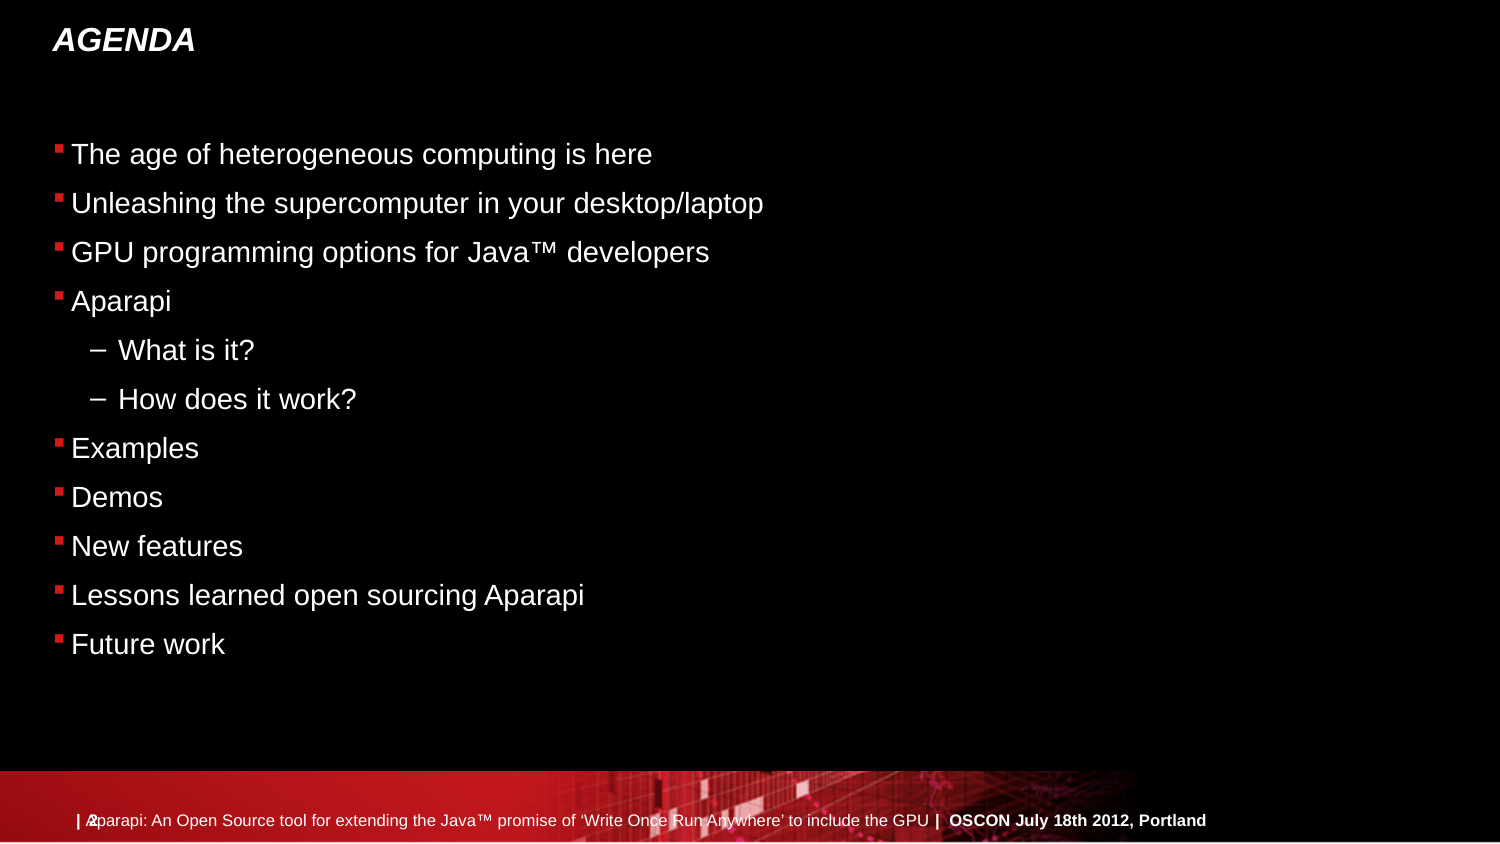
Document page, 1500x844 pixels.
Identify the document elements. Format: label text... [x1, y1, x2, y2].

picture [0, 771, 1500, 844]
list The age of heterogeneous computing is here Unleashing the supercomputer in your desktop/laptop GPU programming options for Java™ developers Aparapi What is it? How does it work? Examples Demos New features Lessons learned open sourcing Aparapi Future work [52, 135, 1448, 720]
title Agenda [52, 18, 1448, 98]
